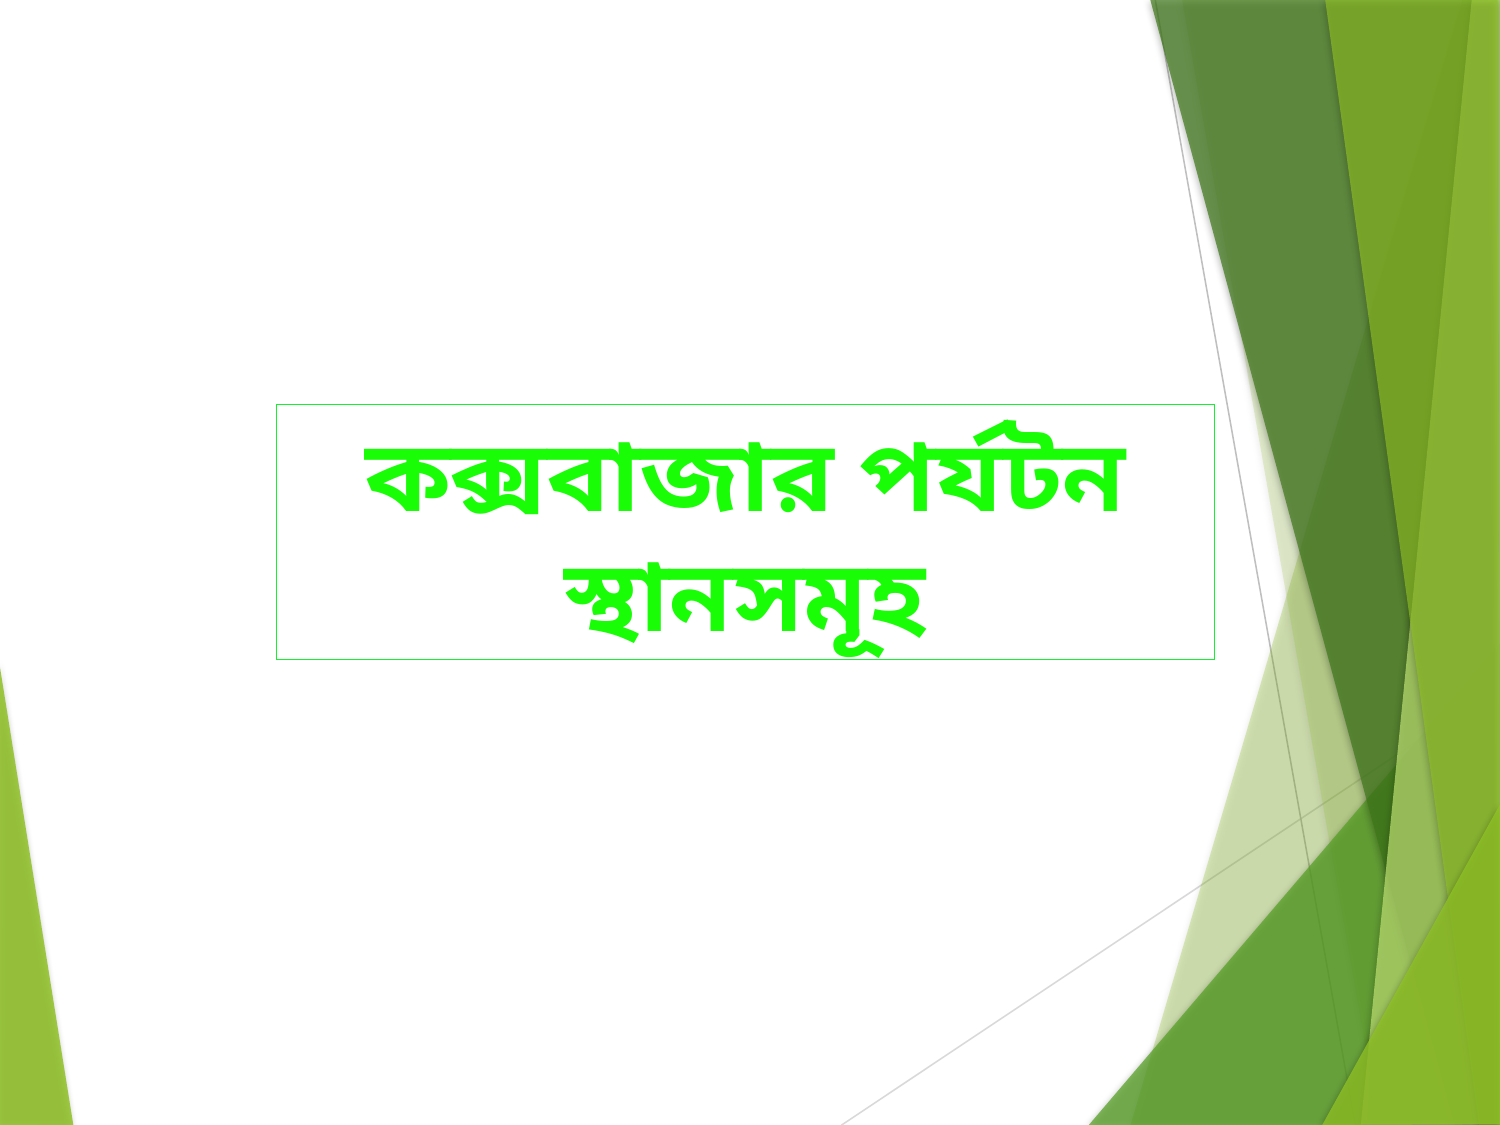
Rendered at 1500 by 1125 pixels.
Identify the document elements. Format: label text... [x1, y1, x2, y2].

text_box কক্সবাজার পর্যটন স্থানসমূহ [276, 404, 1215, 660]
